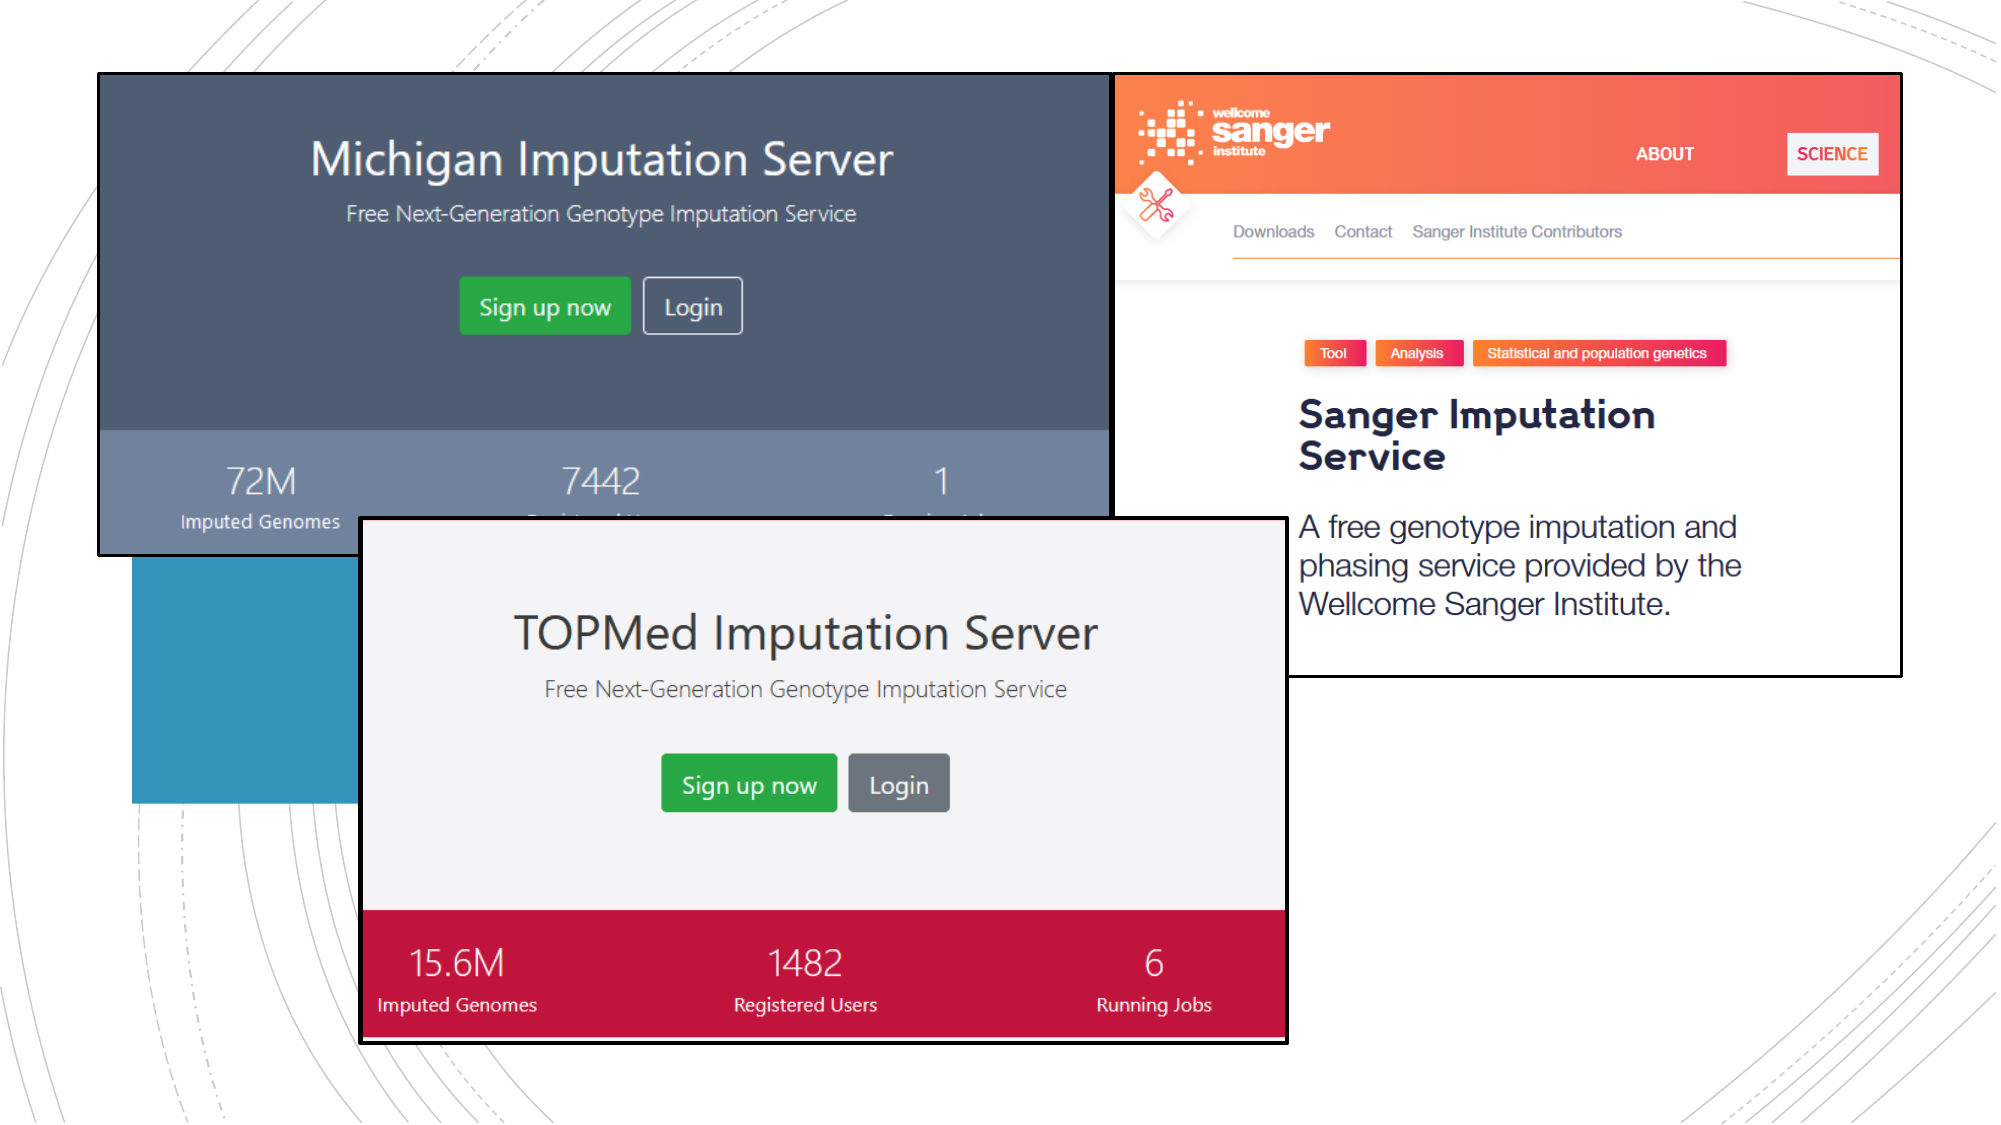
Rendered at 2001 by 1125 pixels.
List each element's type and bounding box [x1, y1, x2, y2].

picture [99, 74, 1901, 1041]
